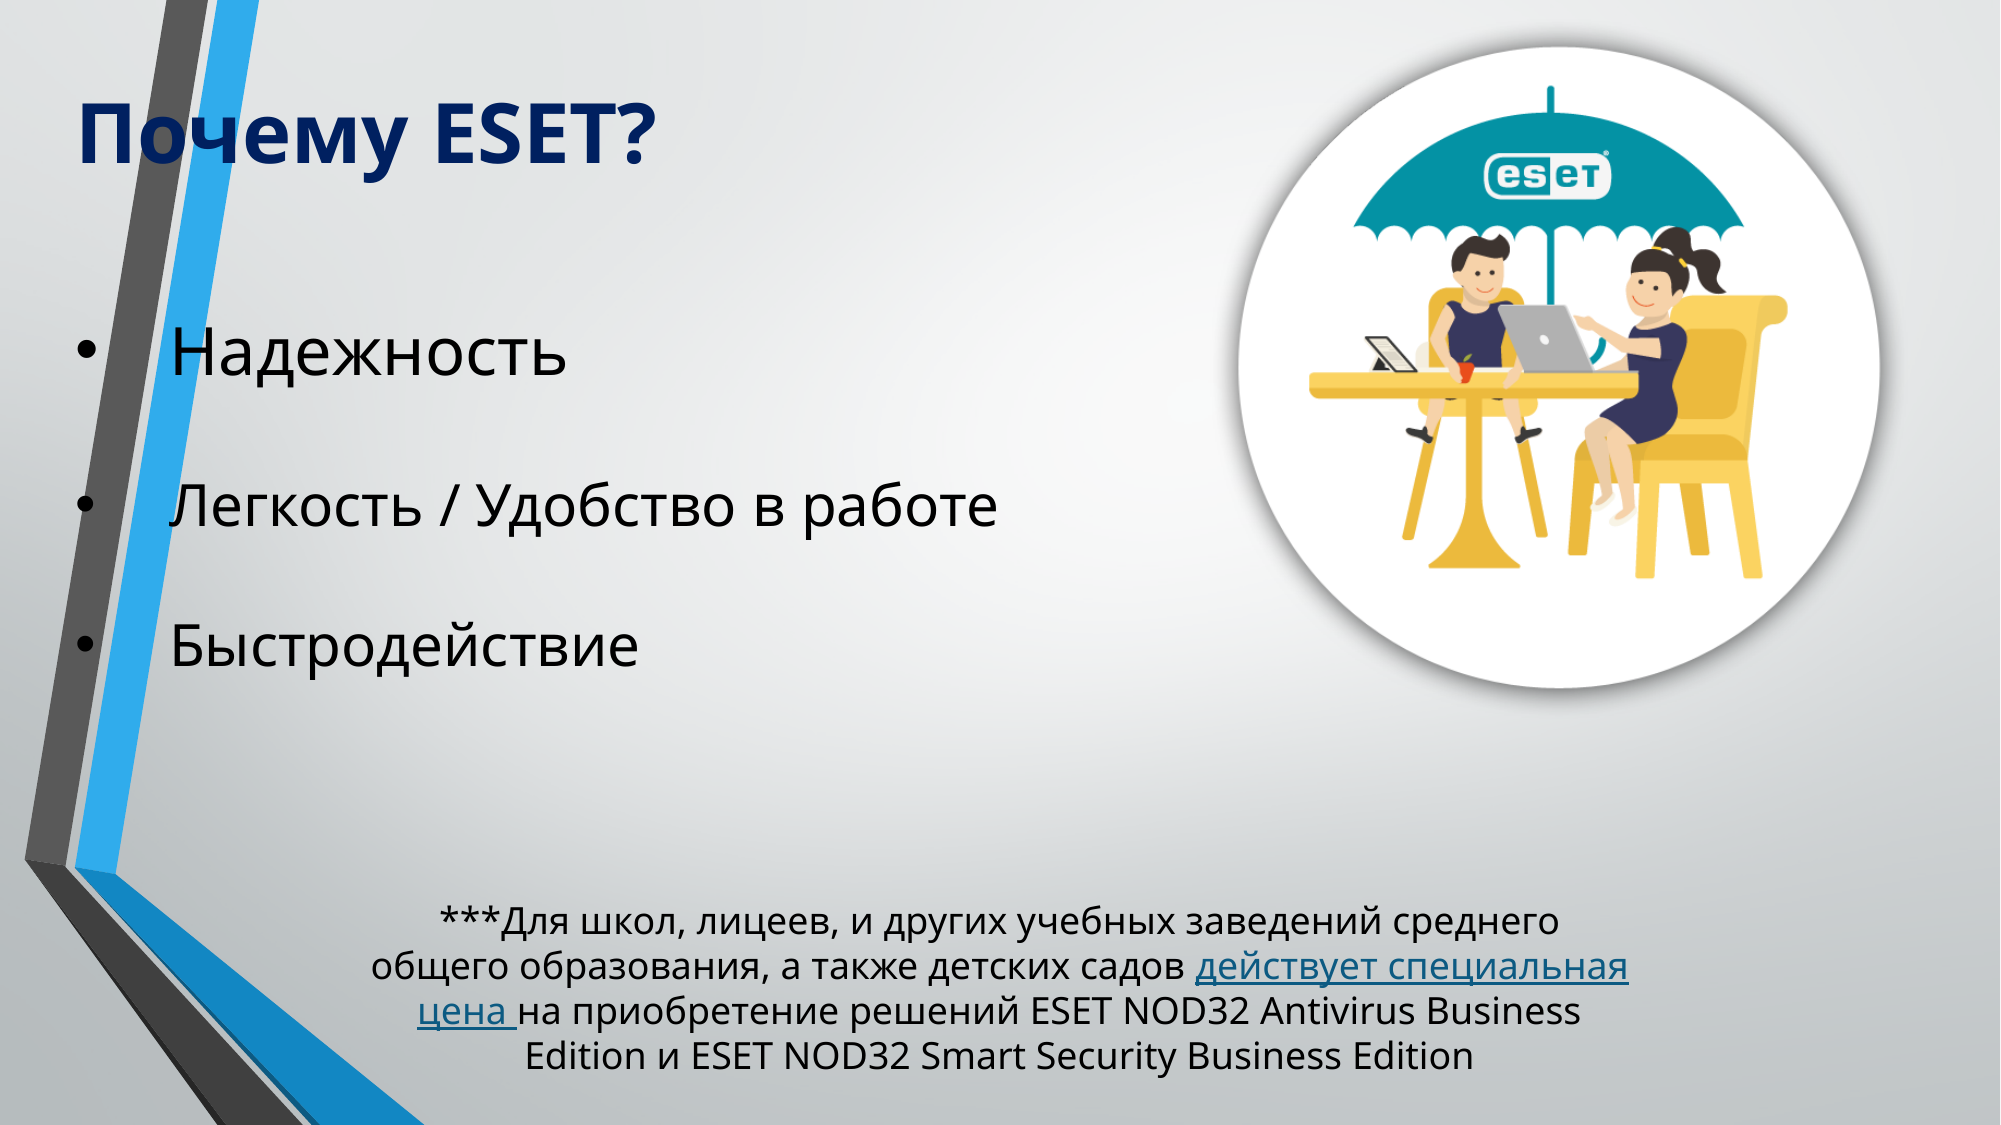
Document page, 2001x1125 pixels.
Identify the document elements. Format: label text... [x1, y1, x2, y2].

picture [1232, 42, 1887, 697]
text_box Почему ESET? [60, 0, 878, 259]
text_box ***Для школ, лицеев, и других учебных заведений среднего общего образования, а также детских садов действует специальная цена на приобретение решений ESET NOD32 Antivirus Business Edition и ESET NOD32 Smart Security Business Edition [350, 856, 1650, 1117]
text_box Надежность Легкость / Удобство в работе Быстродействие [60, 259, 1372, 727]
